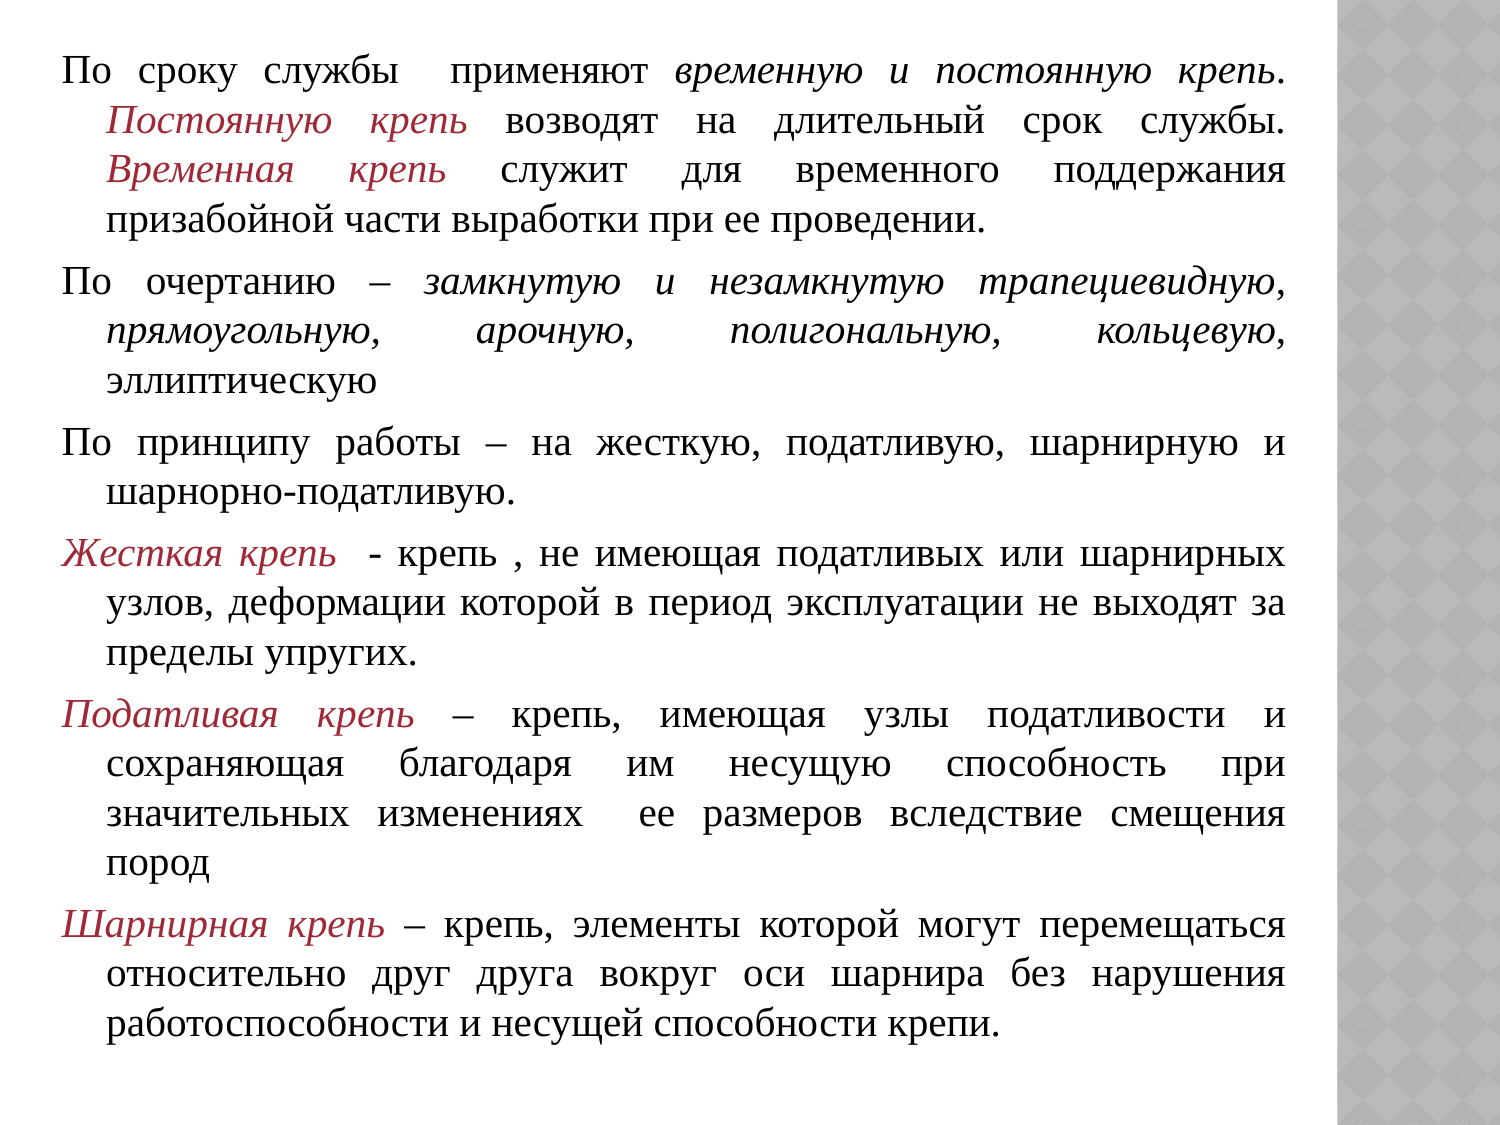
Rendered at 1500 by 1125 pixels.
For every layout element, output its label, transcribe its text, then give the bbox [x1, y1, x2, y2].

list По сроку службы применяют временную и постоянную крепь. Постоянную крепь возводят на длительный срок службы. Временная крепь служит для временного поддержания призабойной части выработки при ее проведении. По очертанию – замкнутую и незамкнутую трапециевидную, прямоугольную, арочную, полигональную, кольцевую, эллиптическую По принципу работы – на жесткую, податливую, шарнирную и шарнорно-податливую. Жесткая крепь - крепь , не имеющая податливых или шарнирных узлов, деформации которой в период эксплуатации не выходят за пределы упругих. Податливая крепь – крепь, имеющая узлы податливости и сохраняющая благодаря им несущую способность при значительных изменениях ее размеров вследствие смещения пород Шарнирная крепь – крепь, элементы которой могут перемещаться относительно друг друга вокруг оси шарнира без нарушения работоспособности и несущей способности крепи. [46, 35, 1301, 1059]
